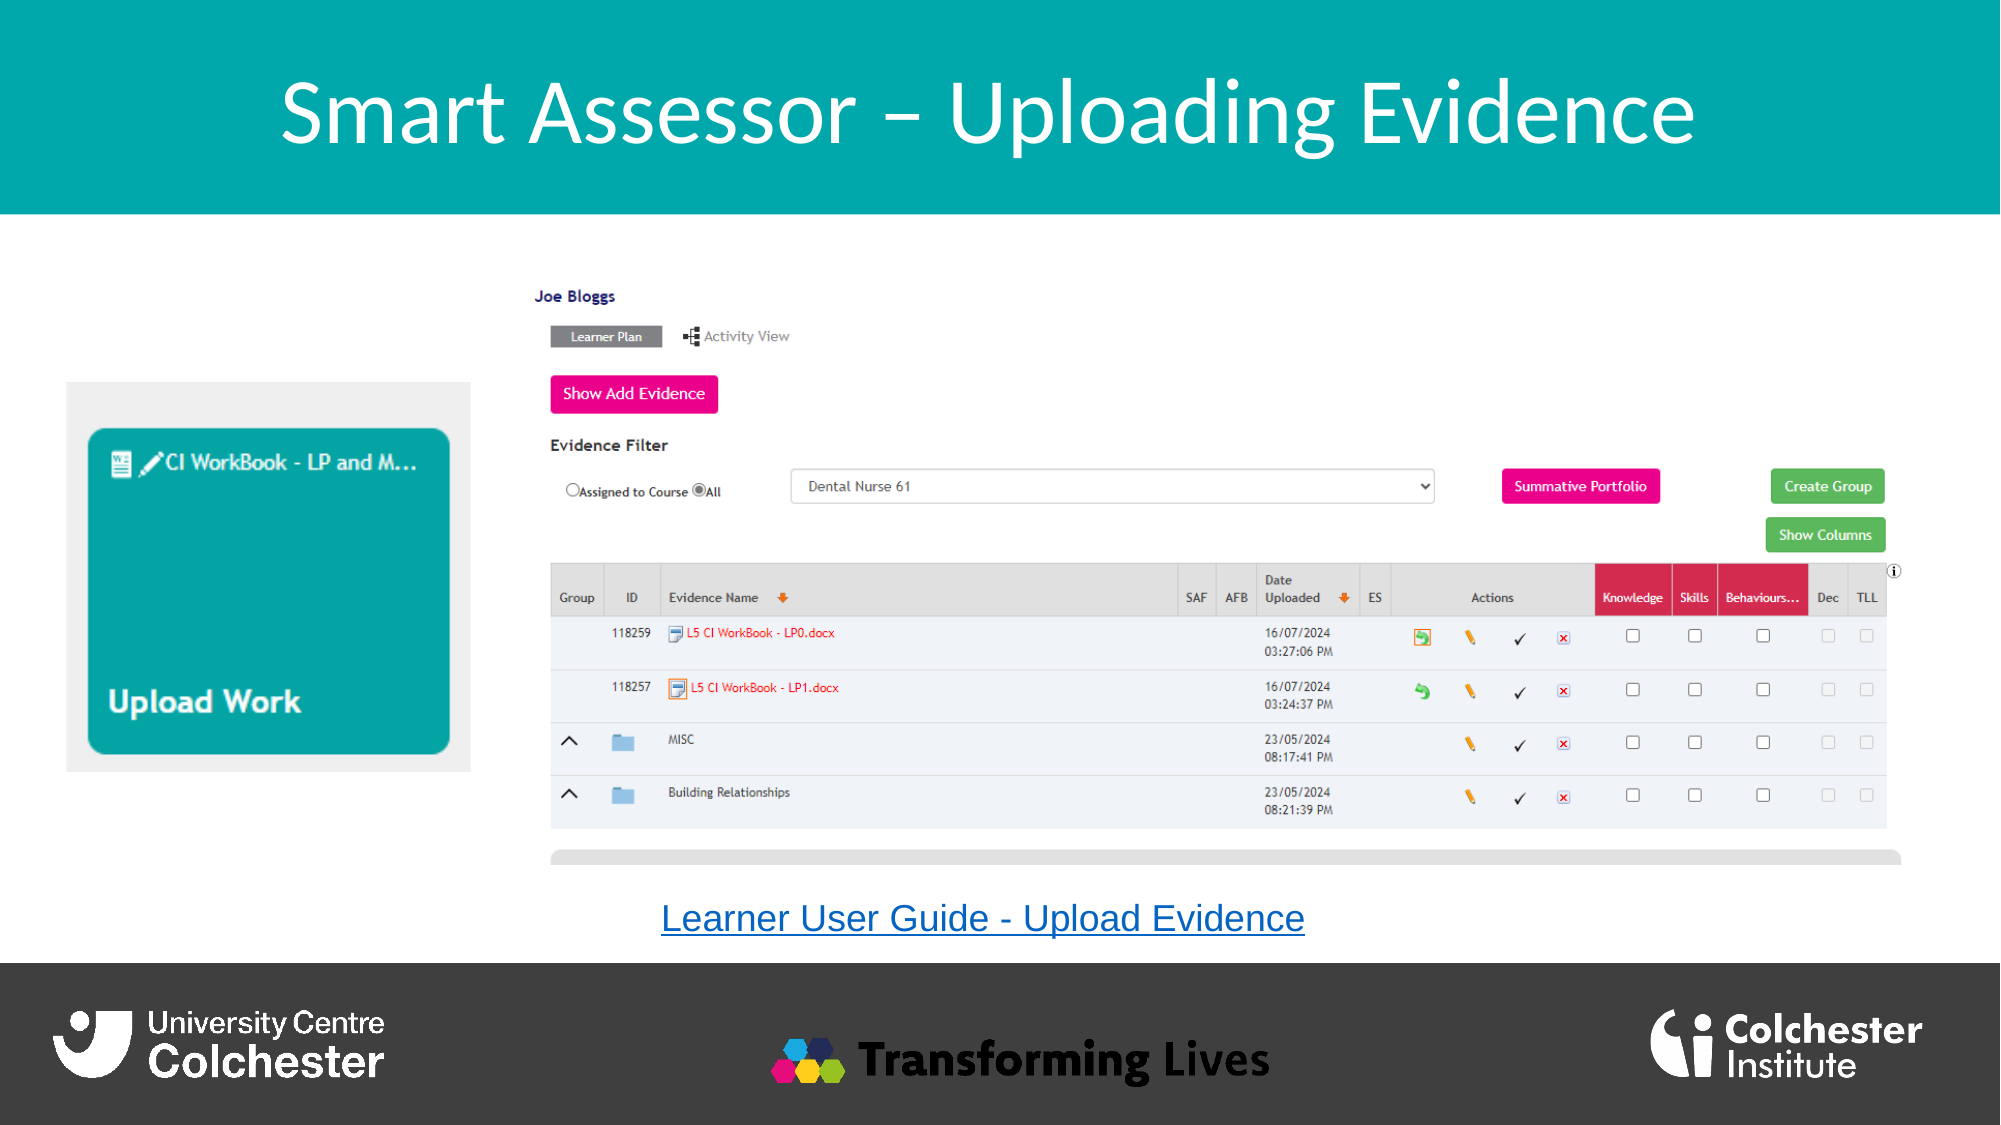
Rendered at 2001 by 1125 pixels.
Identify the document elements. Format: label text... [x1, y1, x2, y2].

picture [66, 381, 471, 772]
picture [530, 276, 1923, 865]
picture [718, 996, 1322, 1125]
text_box [0, 963, 2000, 1125]
text_box Learner User Guide - Upload Evidence [646, 887, 1354, 947]
picture [53, 1010, 384, 1078]
text_box Smart Assessor – Uploading Evidence [0, 0, 2000, 215]
picture [1650, 1009, 1923, 1078]
